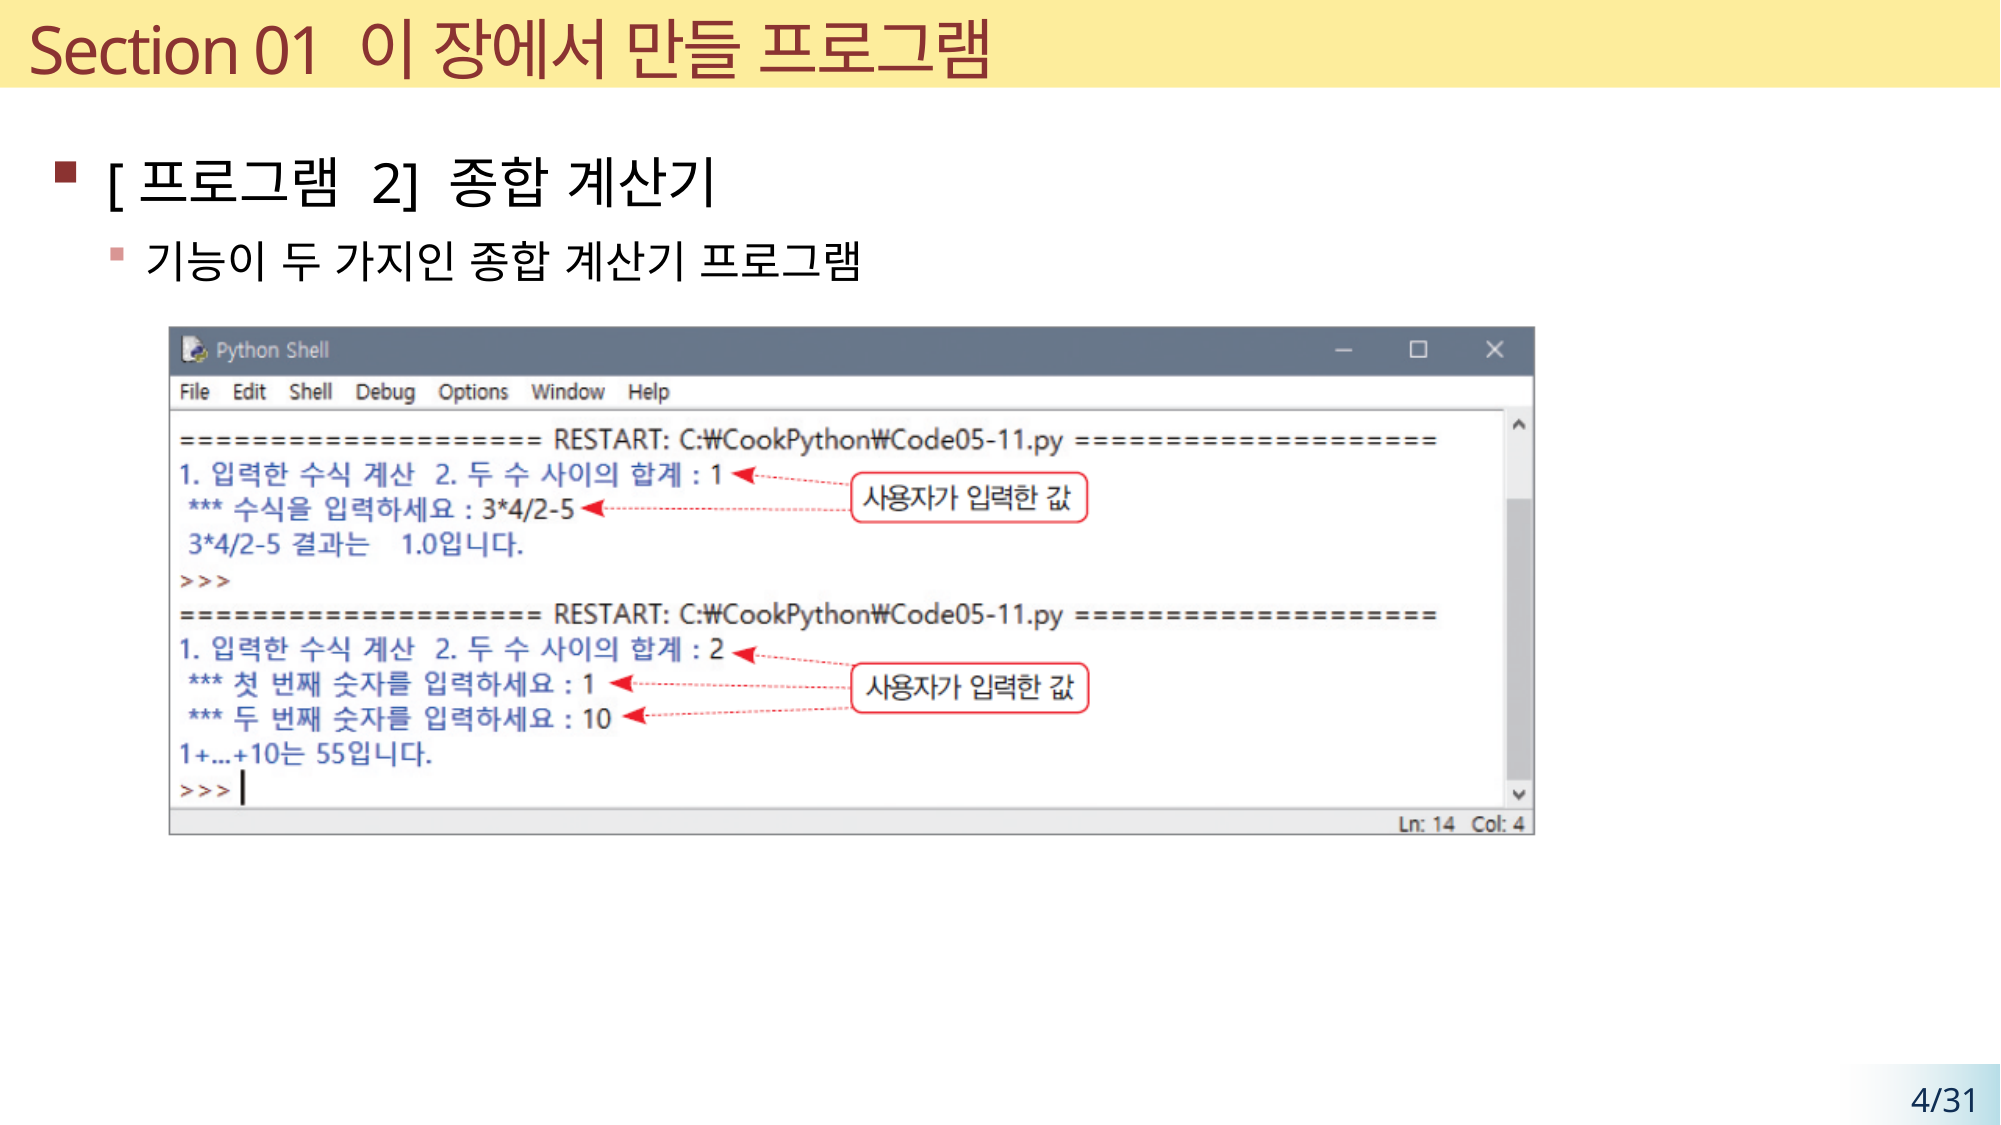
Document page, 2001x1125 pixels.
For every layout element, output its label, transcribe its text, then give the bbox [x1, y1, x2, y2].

picture [158, 311, 1551, 848]
title Section 01 이 장에서 만들 프로그램 [13, 8, 1717, 87]
list [프로그램 2] 종합 계산기 기능이 두 가지인 종합 계산기 프로그램 [13, 126, 1975, 1057]
